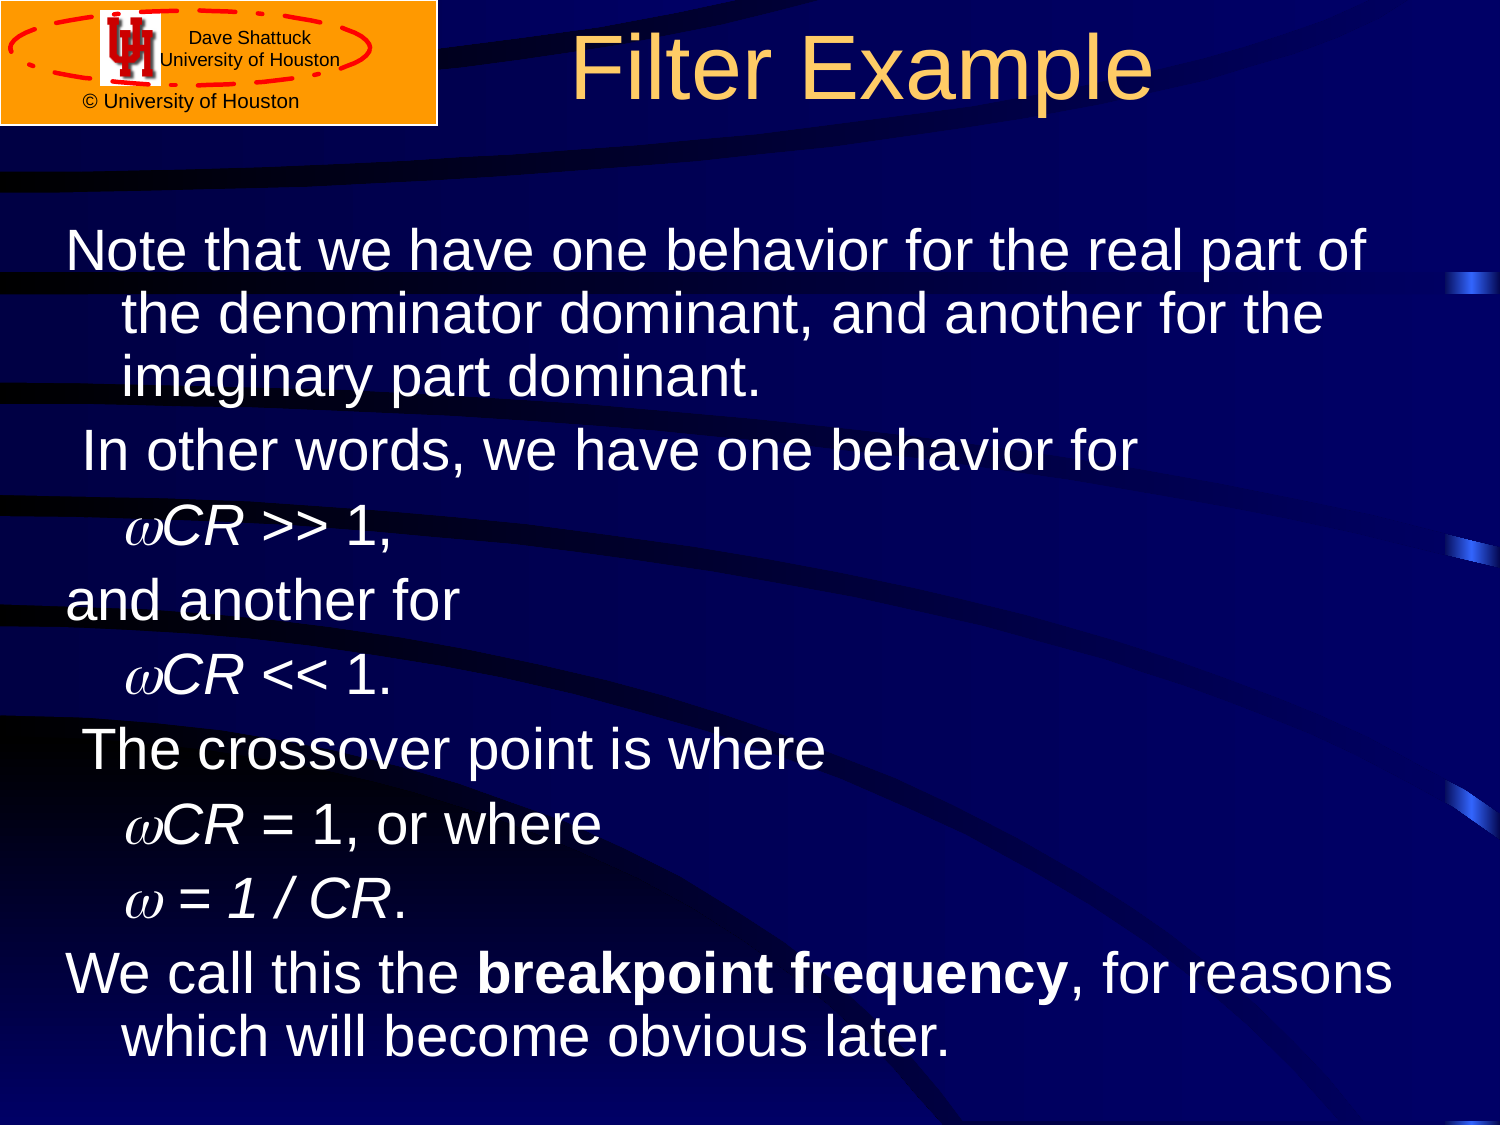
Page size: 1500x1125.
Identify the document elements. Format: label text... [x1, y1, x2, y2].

title Filter Example [224, 0, 1500, 126]
list Note that we have one behavior for the real part of the denominator dominant, and another for the imaginary part dominant. In other words, we have one behavior for wCR >> 1, and another for wCR << 1. The crossover point is where wCR = 1, or where w = 1 / CR. We call this the breakpoint frequency, for reasons which will become obvious later. [49, 212, 1426, 1101]
